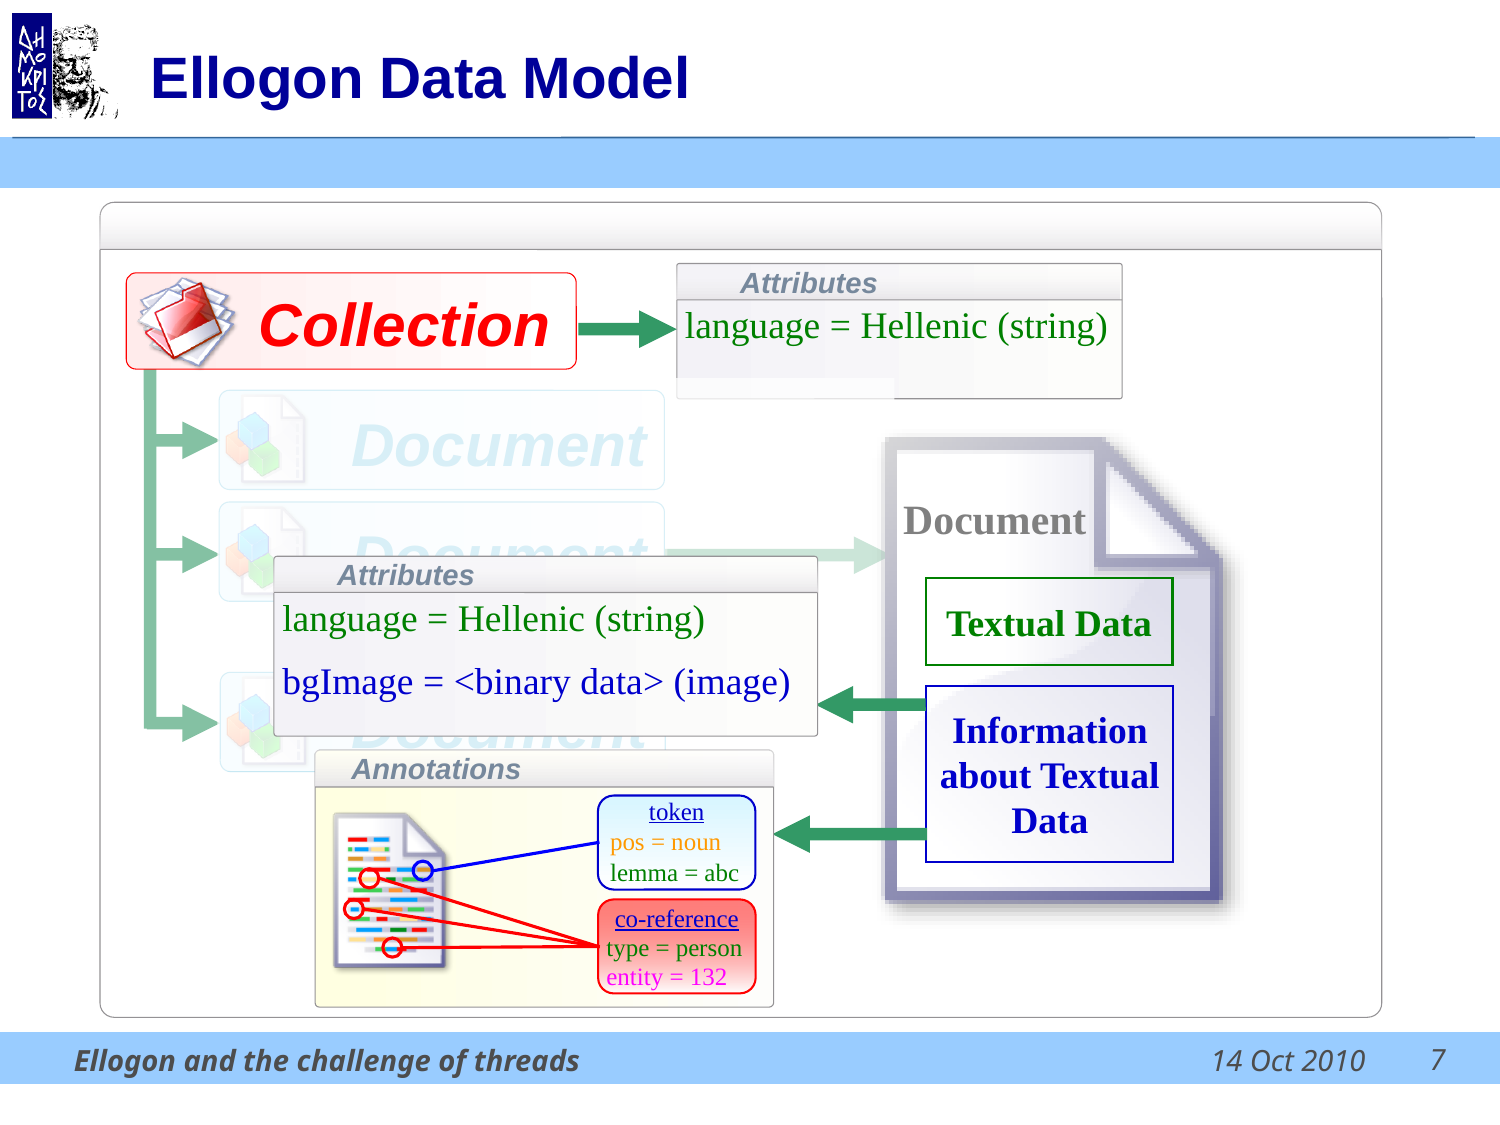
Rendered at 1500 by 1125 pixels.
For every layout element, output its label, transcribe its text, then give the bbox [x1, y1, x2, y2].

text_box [99, 201, 1382, 1018]
title Ellogon Data Model [135, 12, 1476, 138]
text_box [125, 262, 577, 381]
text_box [213, 390, 667, 490]
slide_number 7 [1399, 1033, 1476, 1084]
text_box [213, 501, 667, 602]
footer Ellogon and the challenge of threads [58, 1034, 1190, 1086]
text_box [777, 413, 1311, 947]
picture [11, 13, 118, 120]
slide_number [1190, 1034, 1381, 1086]
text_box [215, 672, 297, 772]
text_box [301, 745, 774, 1008]
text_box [273, 550, 818, 737]
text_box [676, 257, 1123, 402]
